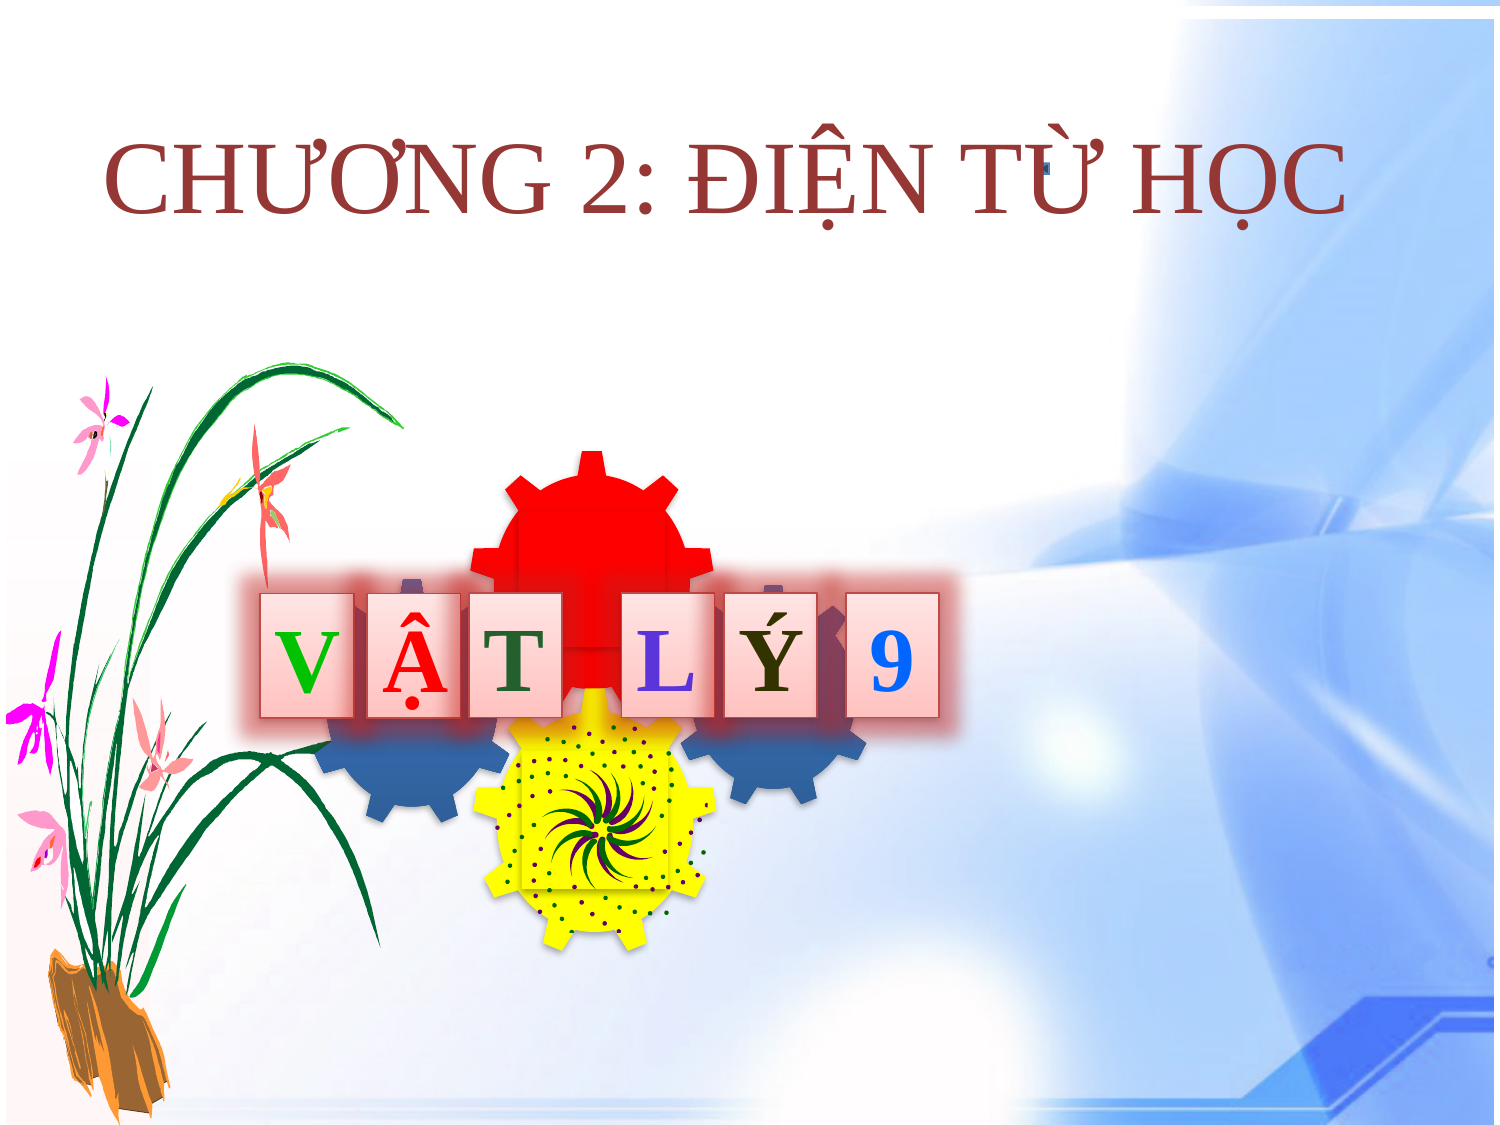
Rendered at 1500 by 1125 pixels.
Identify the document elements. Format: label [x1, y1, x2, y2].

picture [0, 0, 1500, 1125]
picture [494, 724, 708, 934]
text_box [472, 686, 718, 957]
text_box [719, 584, 876, 810]
text_box [0, 362, 405, 1125]
text_box [304, 577, 520, 829]
text_box [468, 449, 715, 685]
